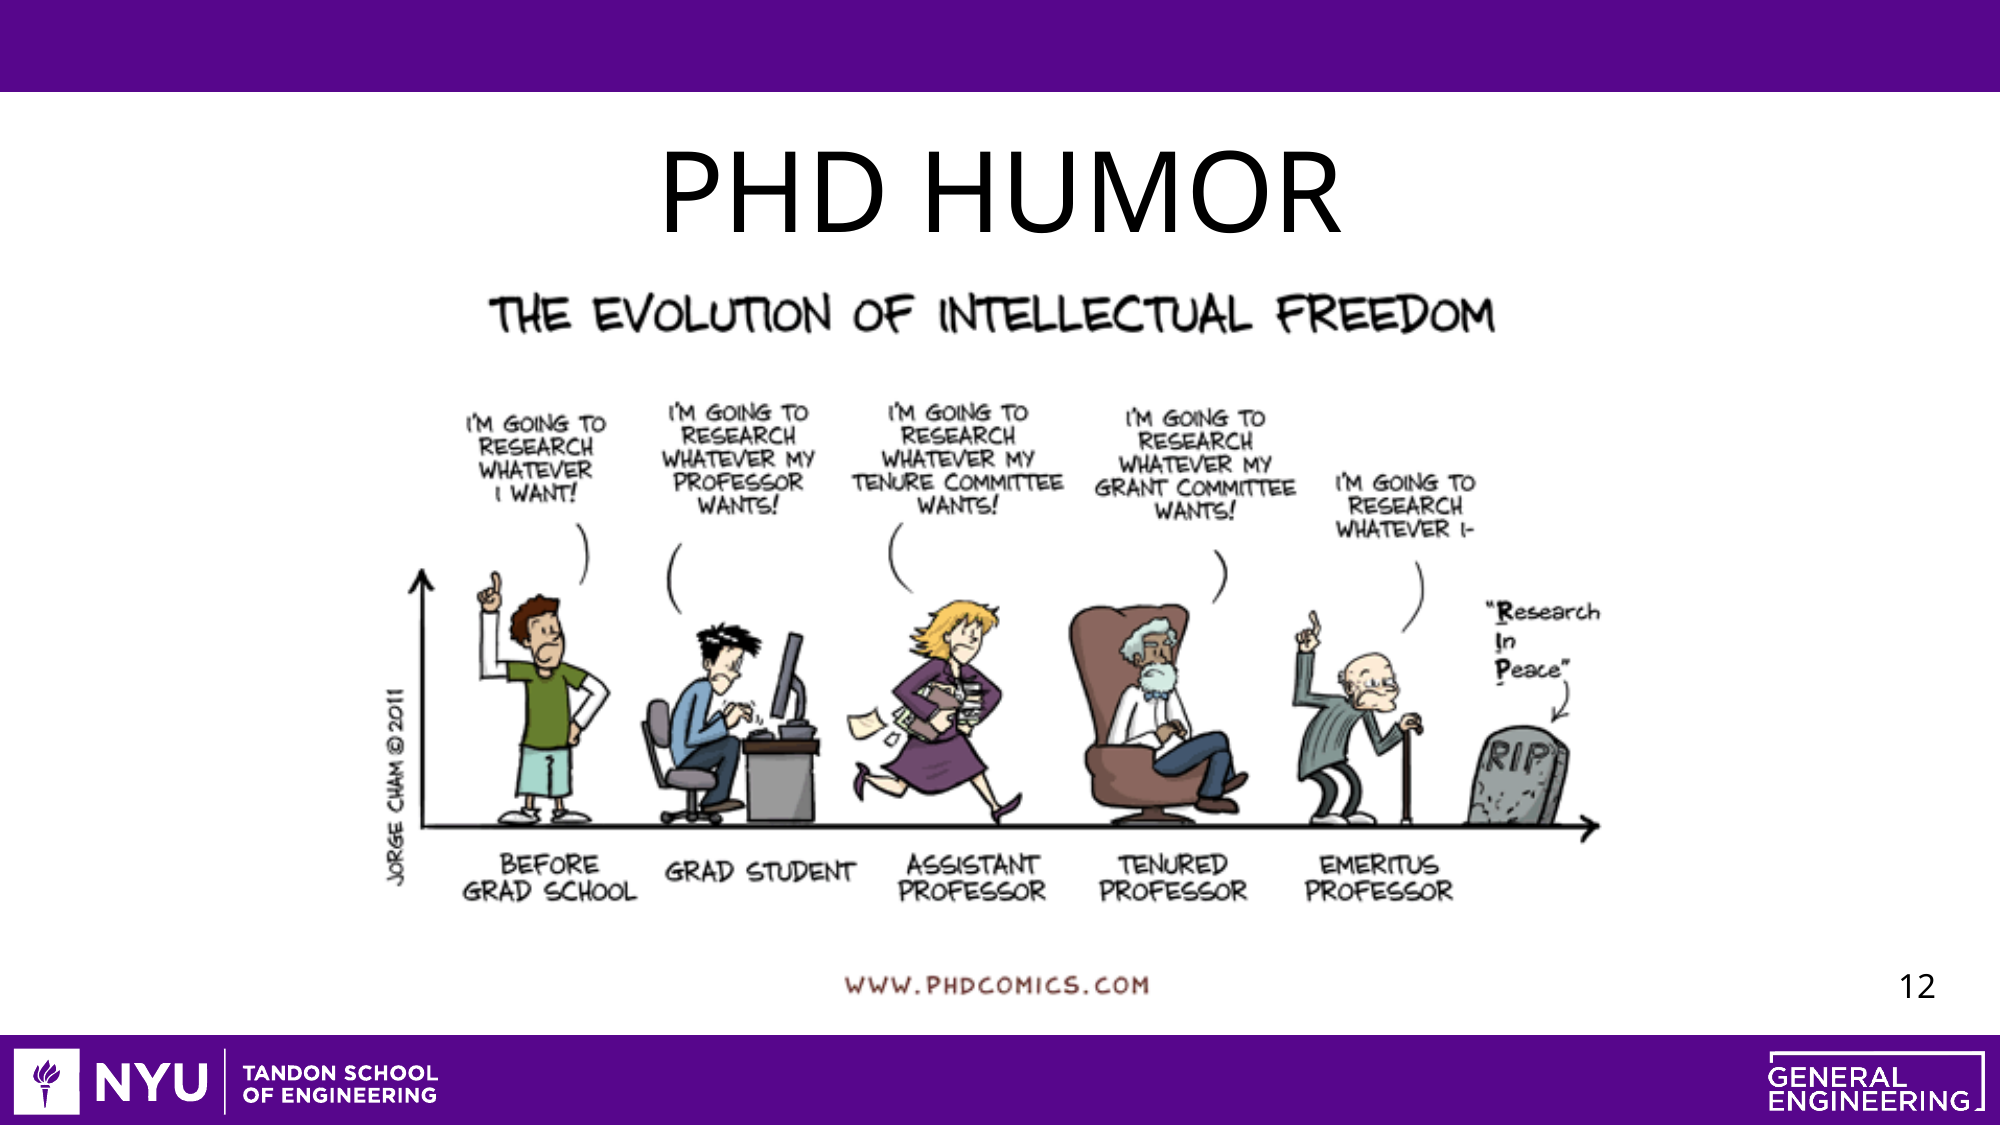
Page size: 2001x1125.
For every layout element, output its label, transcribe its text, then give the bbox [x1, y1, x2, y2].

text_box 12 [1802, 958, 1951, 1013]
text_box [0, 1034, 2000, 1125]
picture [13, 1048, 438, 1115]
picture [1768, 1051, 1985, 1111]
text_box [0, 0, 2000, 93]
picture [373, 239, 1627, 1036]
text_box PHD HUMOR [92, 105, 1908, 264]
